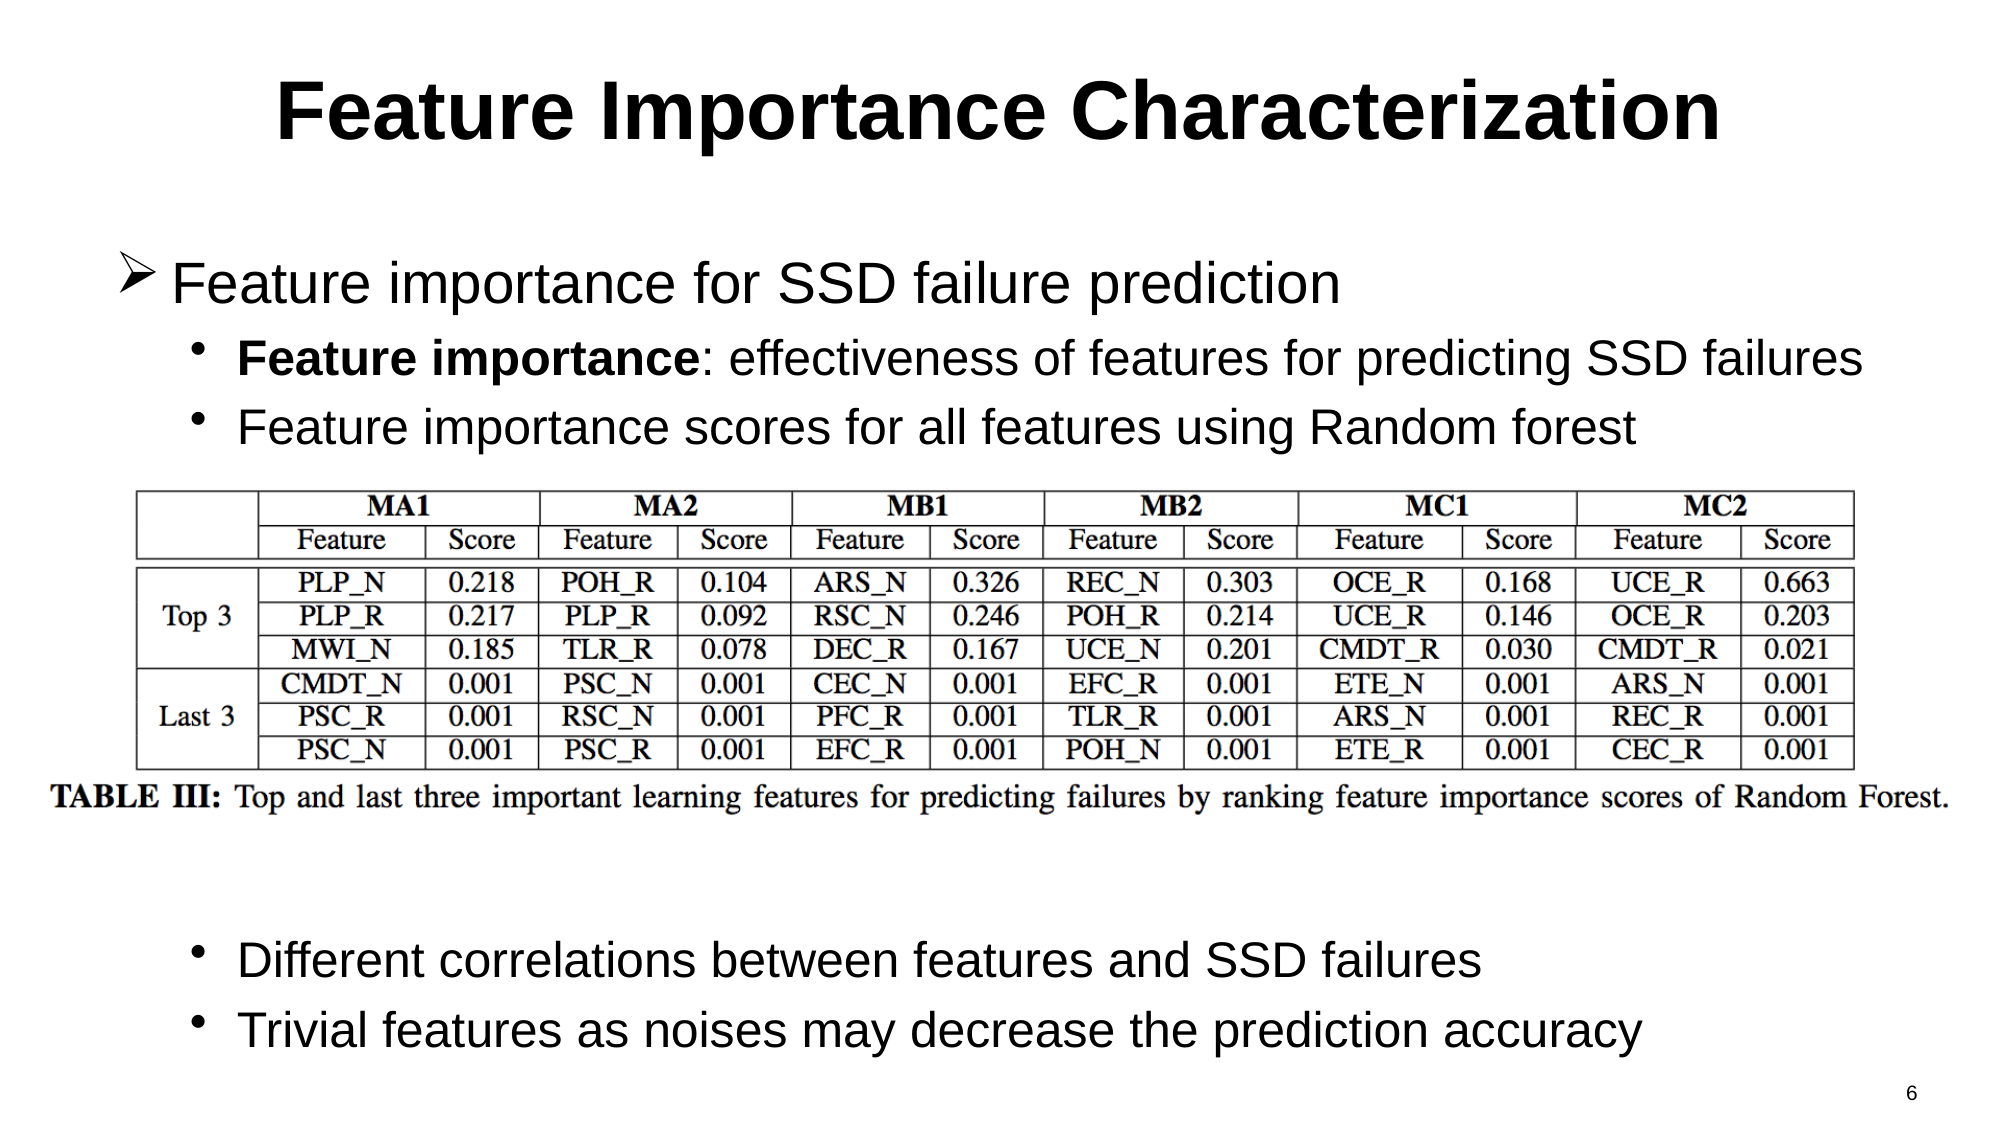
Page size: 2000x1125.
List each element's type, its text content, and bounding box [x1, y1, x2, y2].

list Feature importance for SSD failure prediction Feature importance: effectiveness of features for predicting SSD failures Feature importance scores for all features using Random forest Different correlations between features and SSD failures Trivial features as noises may decrease the prediction accuracy [99, 237, 1900, 477]
picture [43, 479, 1957, 822]
list Feature importance for SSD failure prediction Feature importance: effectiveness of features for predicting SSD failures Feature importance scores for all features using Random forest Different correlations between features and SSD failures Trivial features as noises may decrease the prediction accuracy [99, 833, 1900, 1005]
title Feature Importance Characterization [99, 12, 1900, 200]
slide_number 6 [1466, 1072, 1933, 1125]
